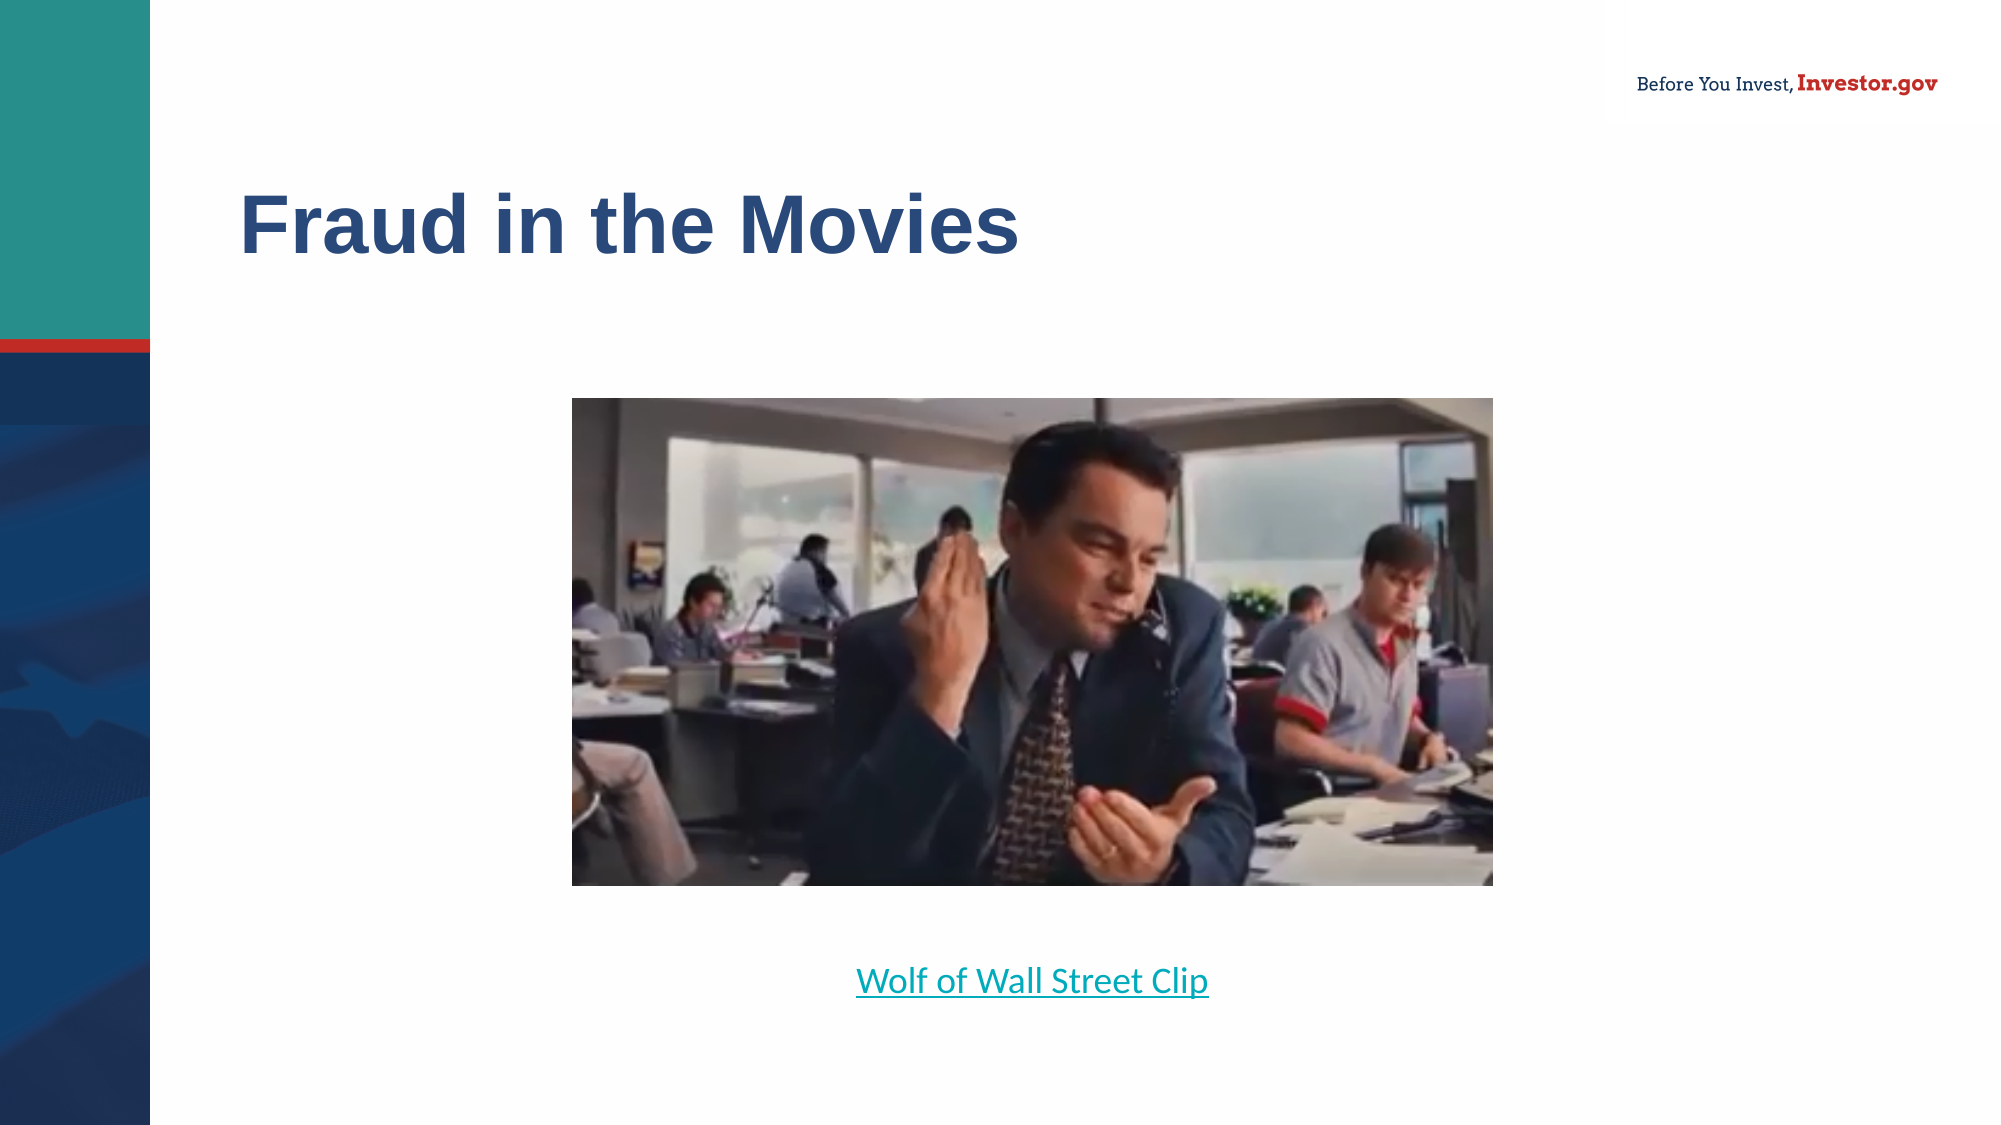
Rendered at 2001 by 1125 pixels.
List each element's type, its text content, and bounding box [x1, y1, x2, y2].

picture [572, 398, 1493, 886]
title Fraud in the Movies [224, 117, 1863, 336]
picture [0, 0, 155, 1125]
picture [1606, 0, 2000, 123]
text_box Wolf of Wall Street Clip [841, 948, 1224, 1009]
